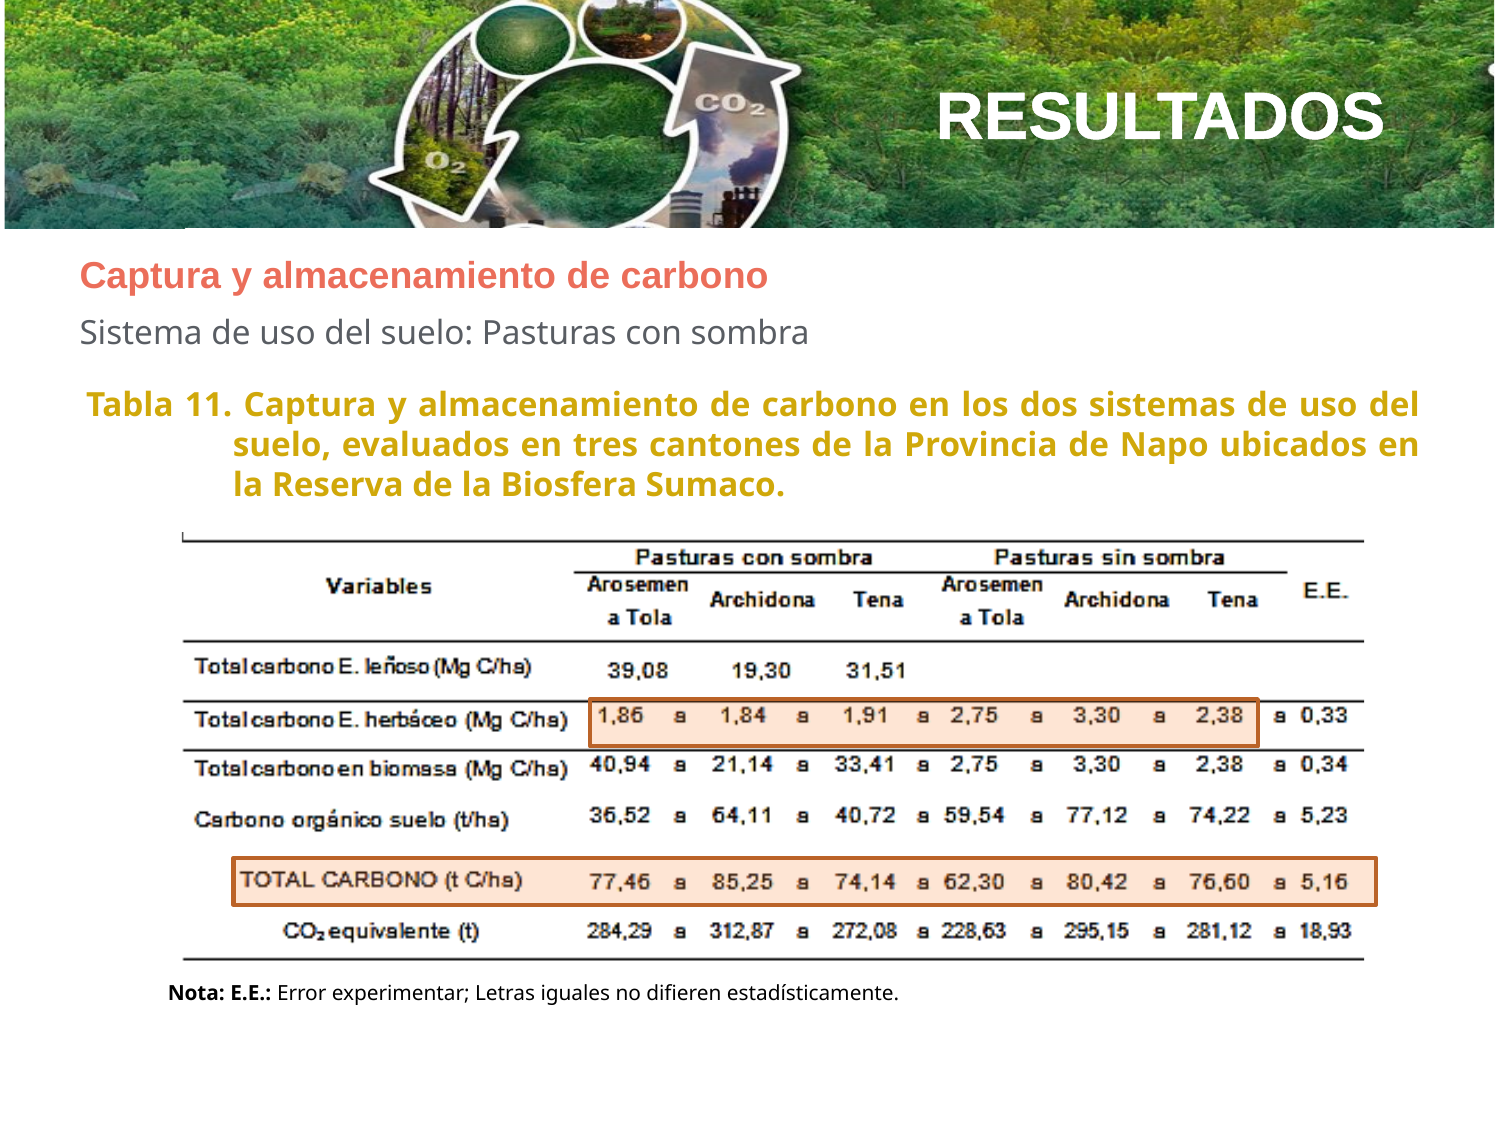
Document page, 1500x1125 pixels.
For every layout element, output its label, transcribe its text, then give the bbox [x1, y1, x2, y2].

text_box Tabla 11. Captura y almacenamiento de carbono en los dos sistemas de uso del suelo, evaluados en tres cantones de la Provincia de Napo ubicados en la Reserva de la Biosfera Sumaco. [71, 375, 1437, 511]
text_box Captura y almacenamiento de carbono [64, 243, 1412, 304]
text_box Sistema de uso del suelo: Pasturas con sombra [64, 304, 1437, 359]
text_box [1369, 856, 1378, 907]
text_box Nota: E.E.: Error experimentar; Letras iguales no difieren estadísticamente. [153, 972, 1081, 1013]
picture [181, 531, 1365, 977]
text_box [4, 0, 1495, 229]
